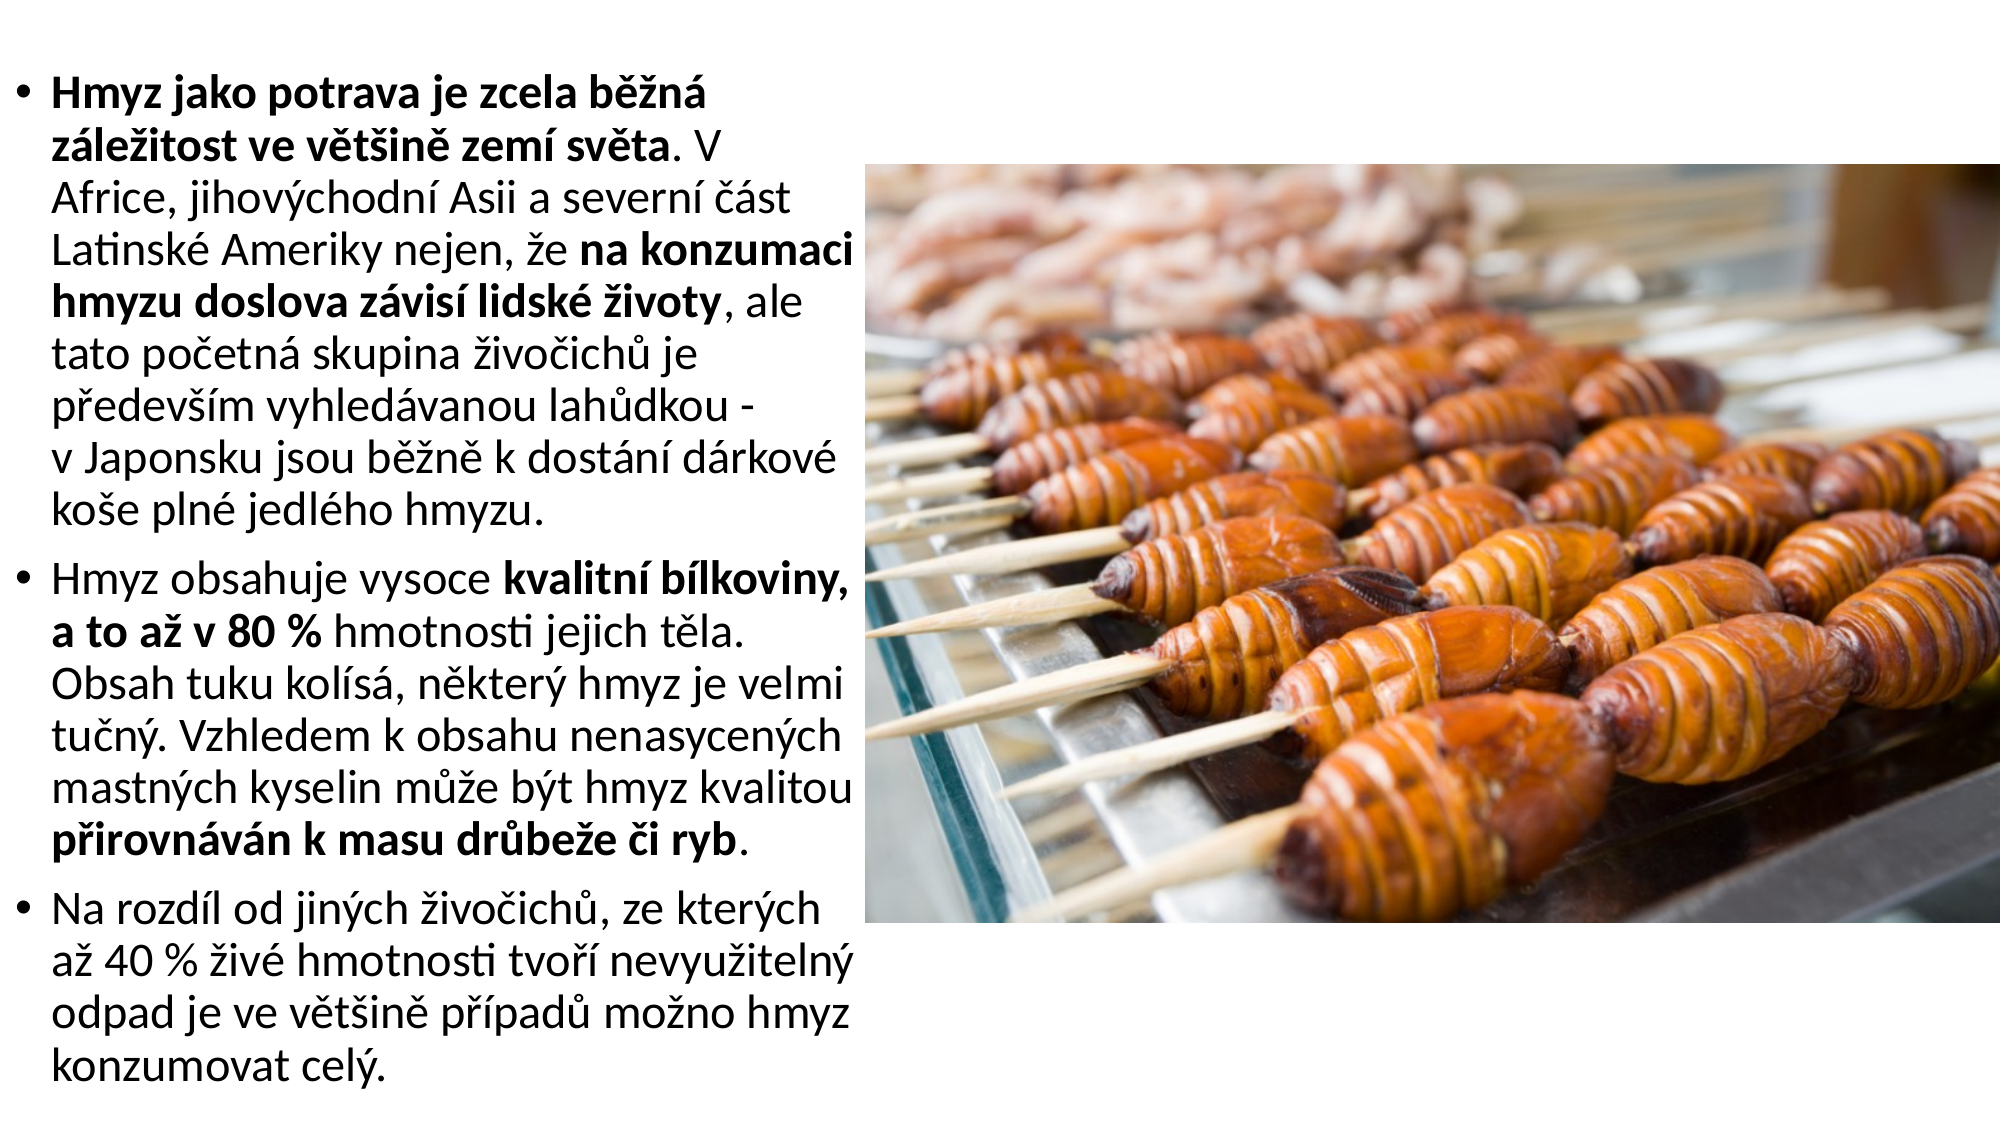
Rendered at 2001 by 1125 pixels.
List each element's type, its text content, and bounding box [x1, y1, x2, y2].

list Hmyz jako potrava je zcela běžná záležitost ve většině zemí světa. V Africe, jihovýchodní Asii a severní část Latinské Ameriky nejen, že na konzumaci hmyzu doslova závisí lidské životy, ale tato početná skupina živočichů je především vyhledávanou lahůdkou - v Japonsku jsou běžně k dostání dárkové koše plné jedlého hmyzu. Hmyz obsahuje vysoce kvalitní bílkoviny, a to až v 80 % hmotnosti jejich těla. Obsah tuku kolísá, některý hmyz je velmi tučný. Vzhledem k obsahu nenasycených mastných kyselin může být hmyz kvalitou přirovnáván k masu drůbeže či ryb. Na rozdíl od jiných živočichů, ze kterých až 40 % živé hmotnosti tvoří nevyužitelný odpad je ve většině případů možno hmyz konzumovat celý. [0, 59, 875, 1125]
picture [865, 164, 2000, 923]
